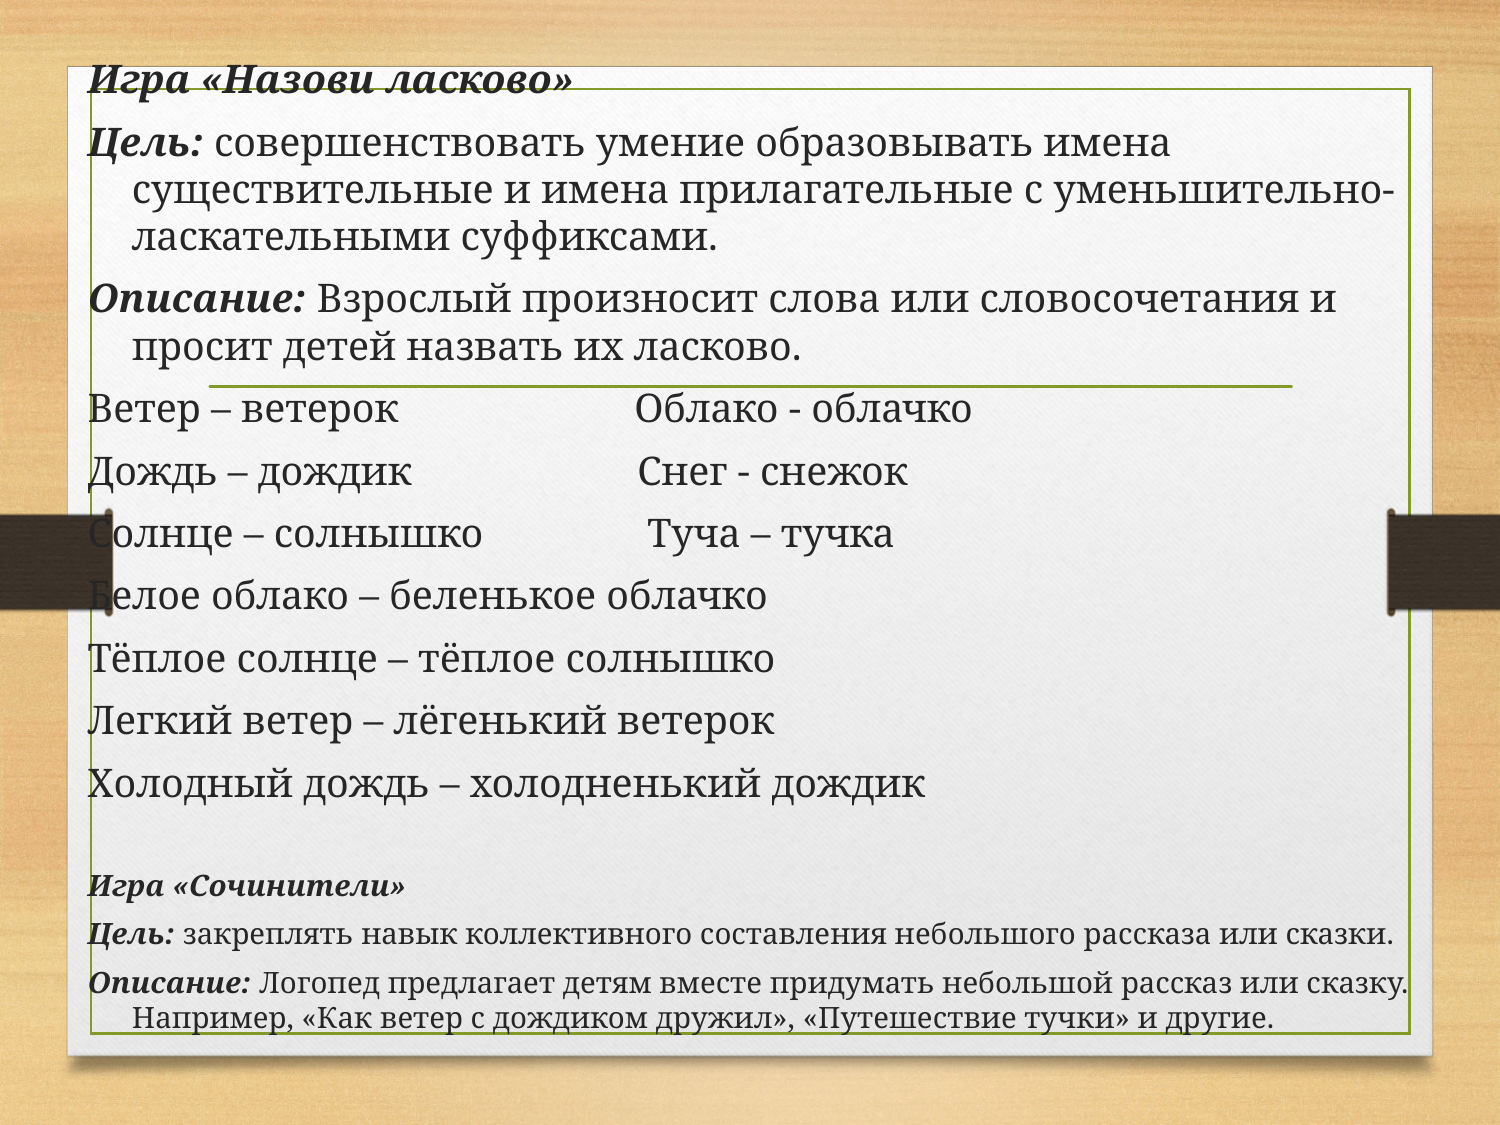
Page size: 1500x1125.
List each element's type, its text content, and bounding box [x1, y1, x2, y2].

picture [0, 0, 1500, 1125]
list Игра «Назови ласково» Цель: совершенствовать умение образовывать имена существительные и имена прилагательные с уменьшительно-ласкательными суффиксами. Описание: Взрослый произносит слова или словосочетания и просит детей назвать их ласково. Ветер – ветерок Облако - облачко Дождь – дождик Снег - снежок Солнце – солнышко Туча – тучка Белое облако – беленькое облачко Тёплое солнце – тёплое солнышко Легкий ветер – лёгенький ветерок Холодный дождь – холодненький дождик Игра «Сочинители» Цель: закреплять навык коллективного составления небольшого рассказа или сказки. Описание: Логопед предлагает детям вместе придумать небольшой рассказ или сказку. Например, «Как ветер с дождиком дружил», «Путешествие тучки» и другие. [72, 46, 1428, 1059]
